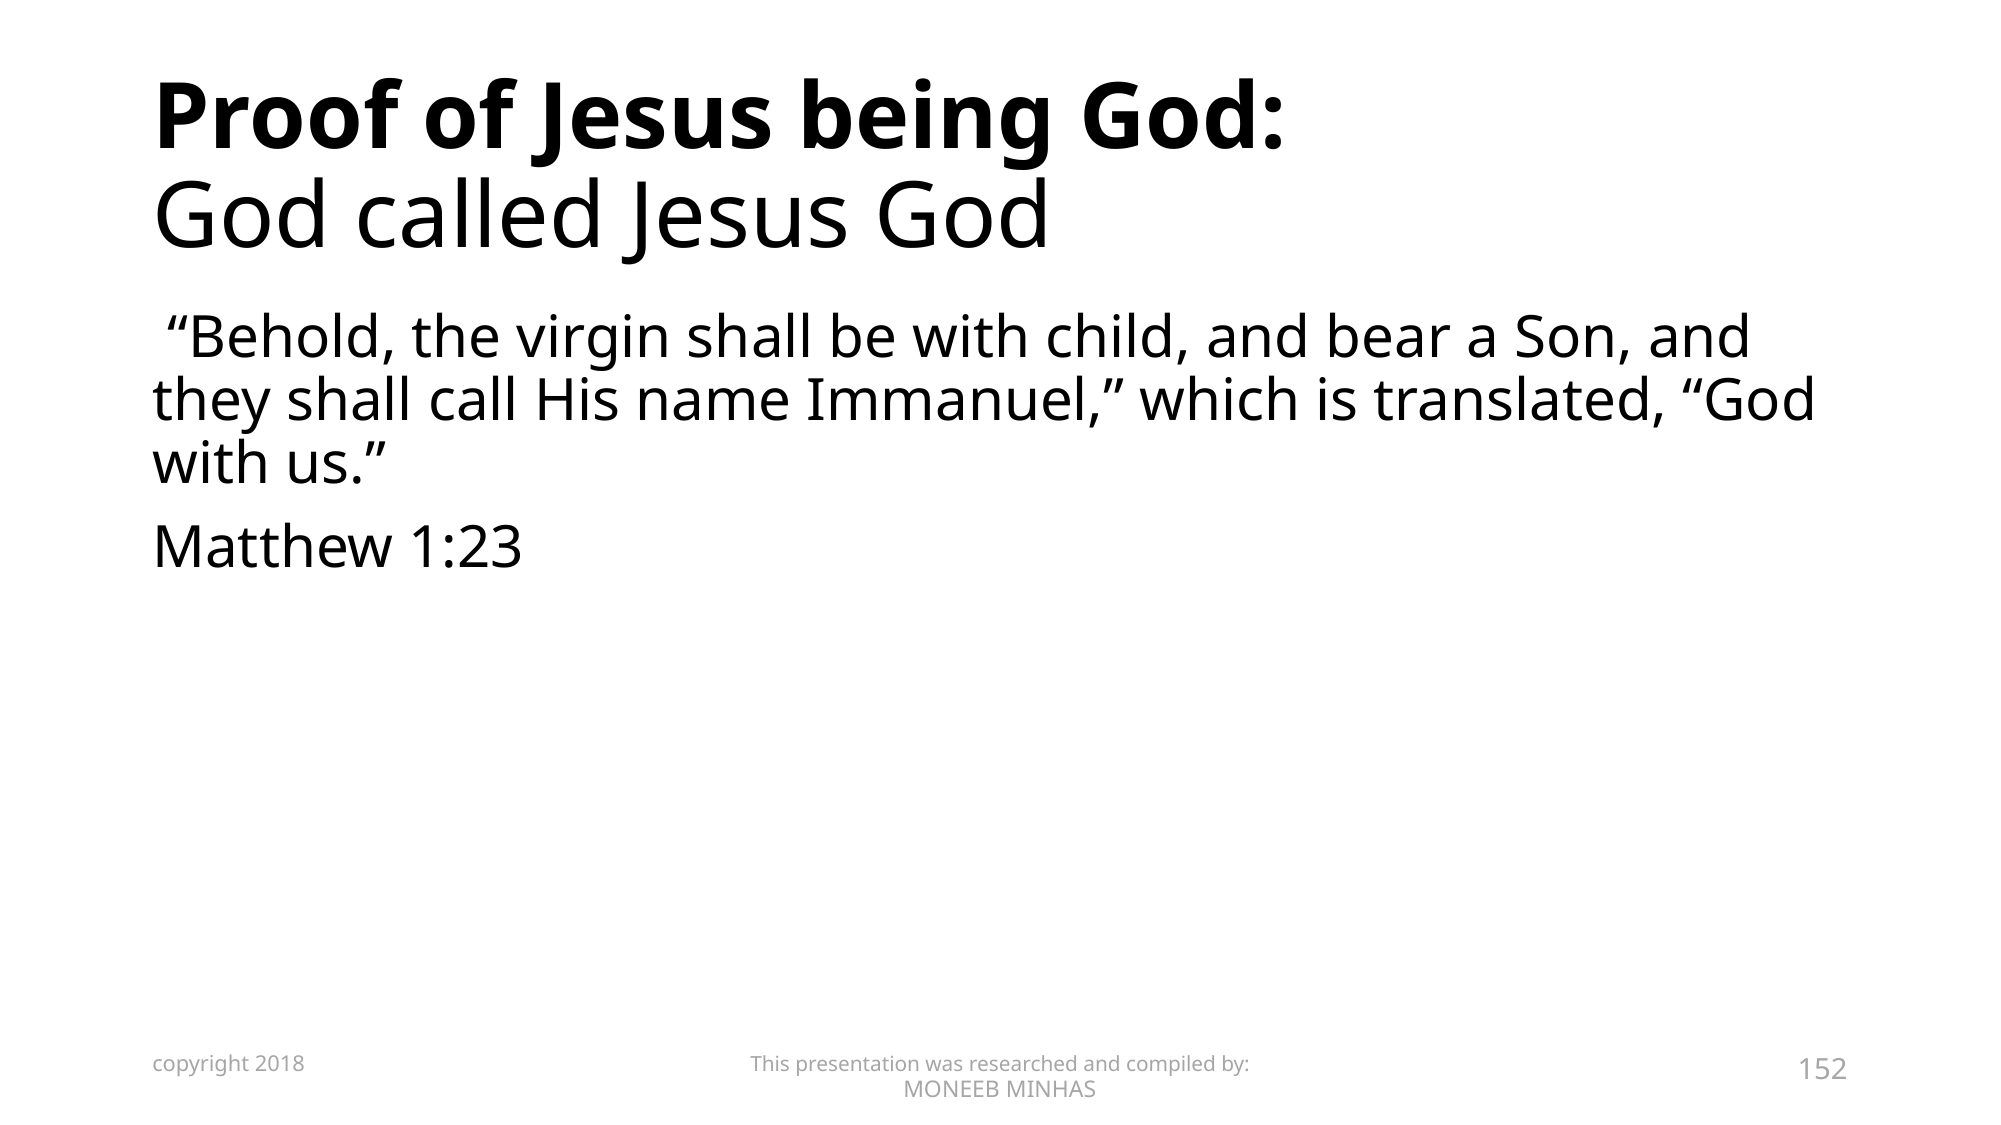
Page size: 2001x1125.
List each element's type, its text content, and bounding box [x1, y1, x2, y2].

list “Behold, the virgin shall be with child, and bear a Son, and they shall call His name Immanuel,” which is translated, “God with us.” Matthew 1:23 [137, 299, 1863, 1014]
slide_number 152 [1412, 1042, 1863, 1103]
slide_number copyright 2018 [137, 1042, 588, 1103]
title Proof of Jesus being God: God called Jesus God [137, 59, 1863, 278]
footer This presentation was researched and compiled by: MONEEB MINHAS [662, 1042, 1338, 1103]
